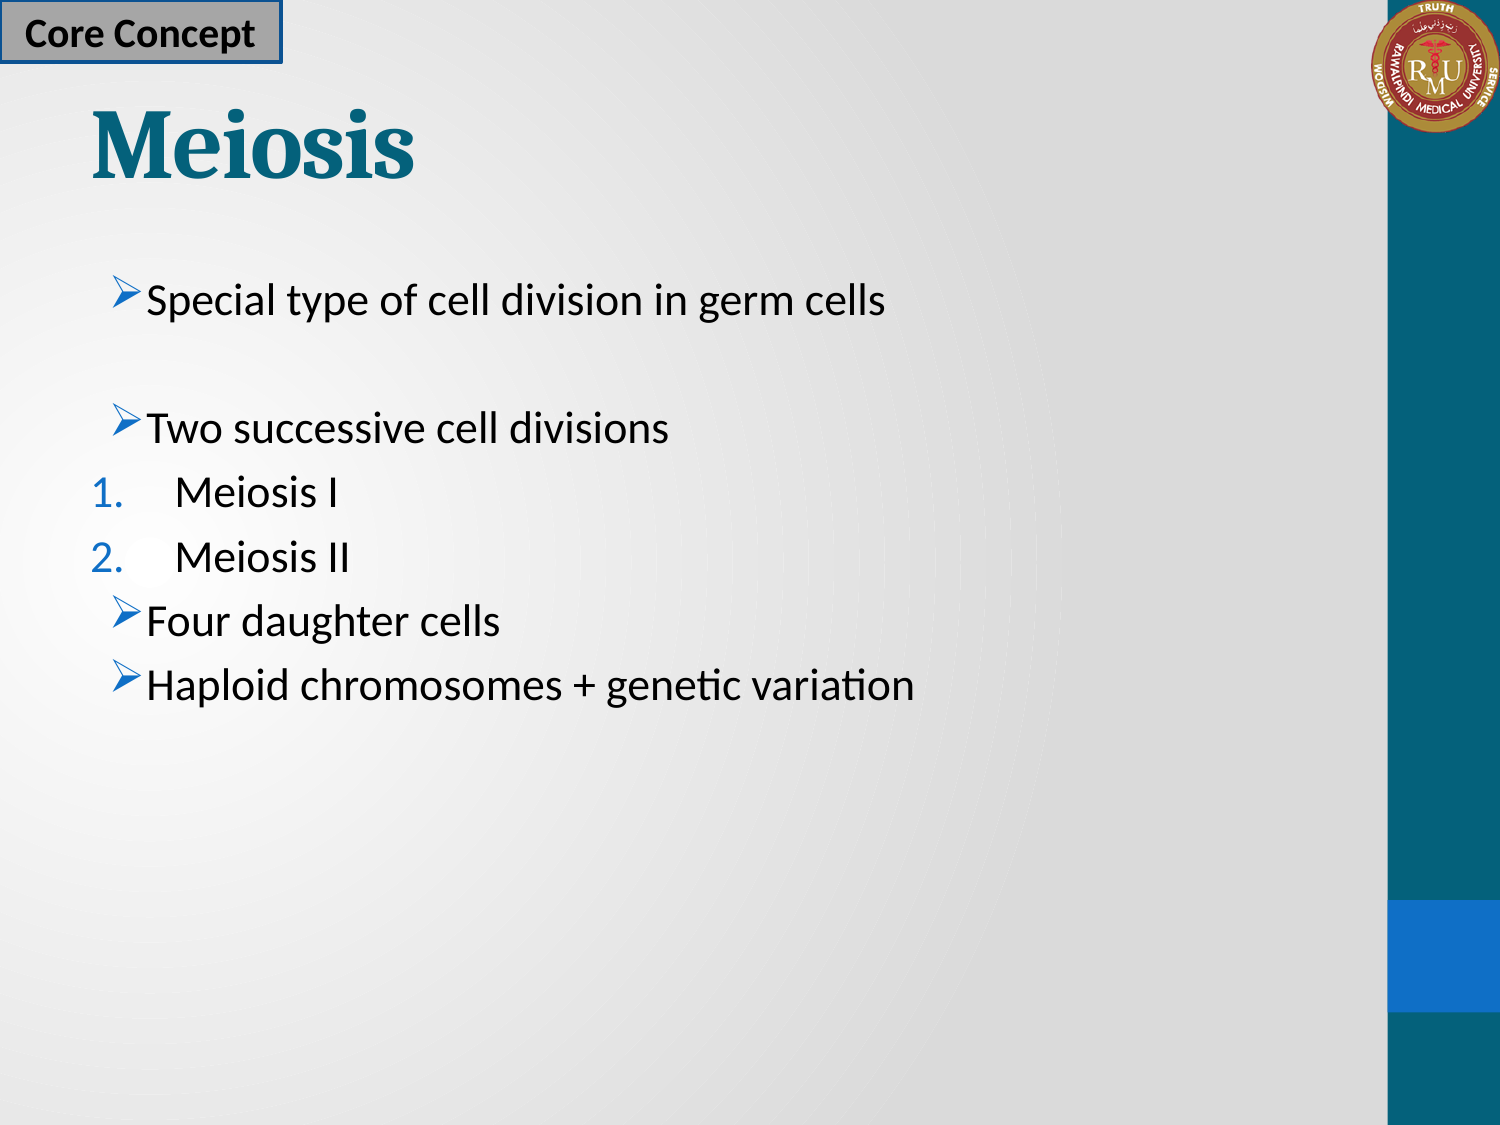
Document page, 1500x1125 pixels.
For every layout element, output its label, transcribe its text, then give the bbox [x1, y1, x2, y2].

title Meiosis [75, 45, 1325, 233]
text_box Core Concept [0, 0, 283, 64]
list Special type of cell division in germ cells Two successive cell divisions Meiosis I Meiosis II Four daughter cells Haploid chromosomes + genetic variation [75, 262, 1325, 1050]
picture [1370, 0, 1500, 133]
